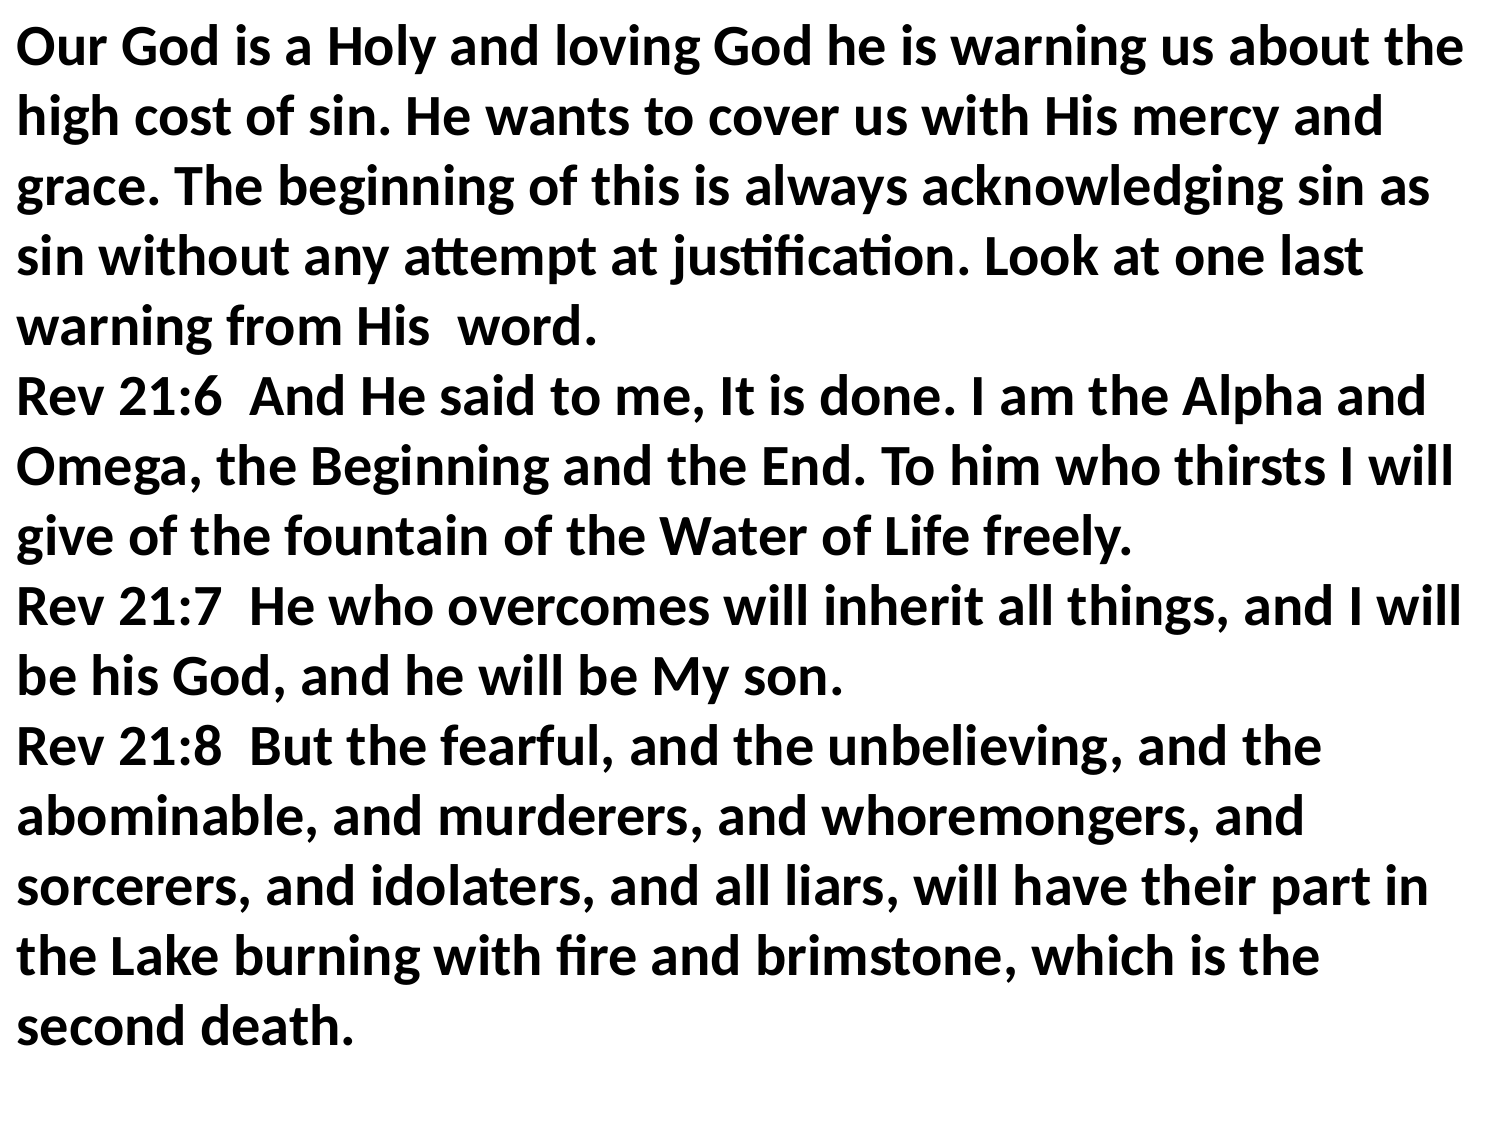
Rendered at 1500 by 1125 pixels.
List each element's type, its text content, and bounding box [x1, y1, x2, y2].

text_box Our God is a Holy and loving God he is warning us about the high cost of sin. He wants to cover us with His mercy and grace. The beginning of this is always acknowledging sin as sin without any attempt at justification. Look at one last warning from His word. Rev 21:6 And He said to me, It is done. I am the Alpha and Omega, the Beginning and the End. To him who thirsts I will give of the fountain of the Water of Life freely. Rev 21:7 He who overcomes will inherit all things, and I will be his God, and he will be My son. Rev 21:8 But the fearful, and the unbelieving, and the abominable, and murderers, and whoremongers, and sorcerers, and idolaters, and all liars, will have their part in the Lake burning with fire and brimstone, which is the second death. [2, 0, 1500, 1110]
